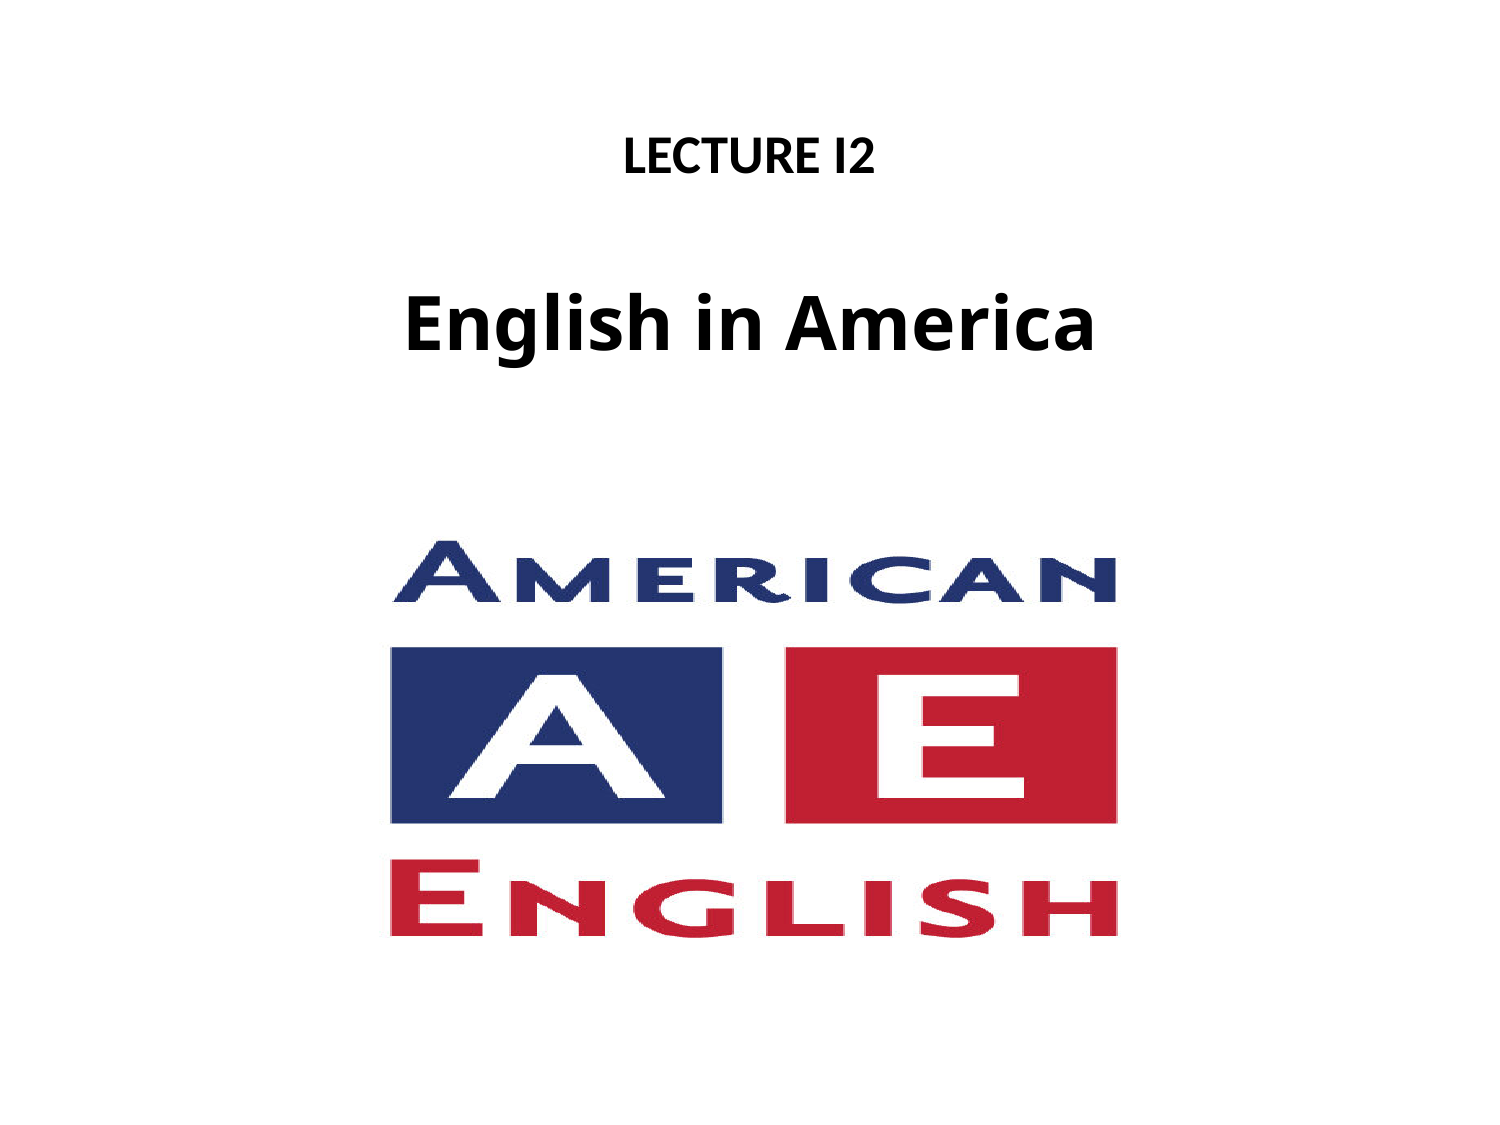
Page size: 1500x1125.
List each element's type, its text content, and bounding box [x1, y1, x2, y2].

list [132, 444, 1353, 1048]
title LECTURE I2 English in America [75, 45, 1425, 374]
